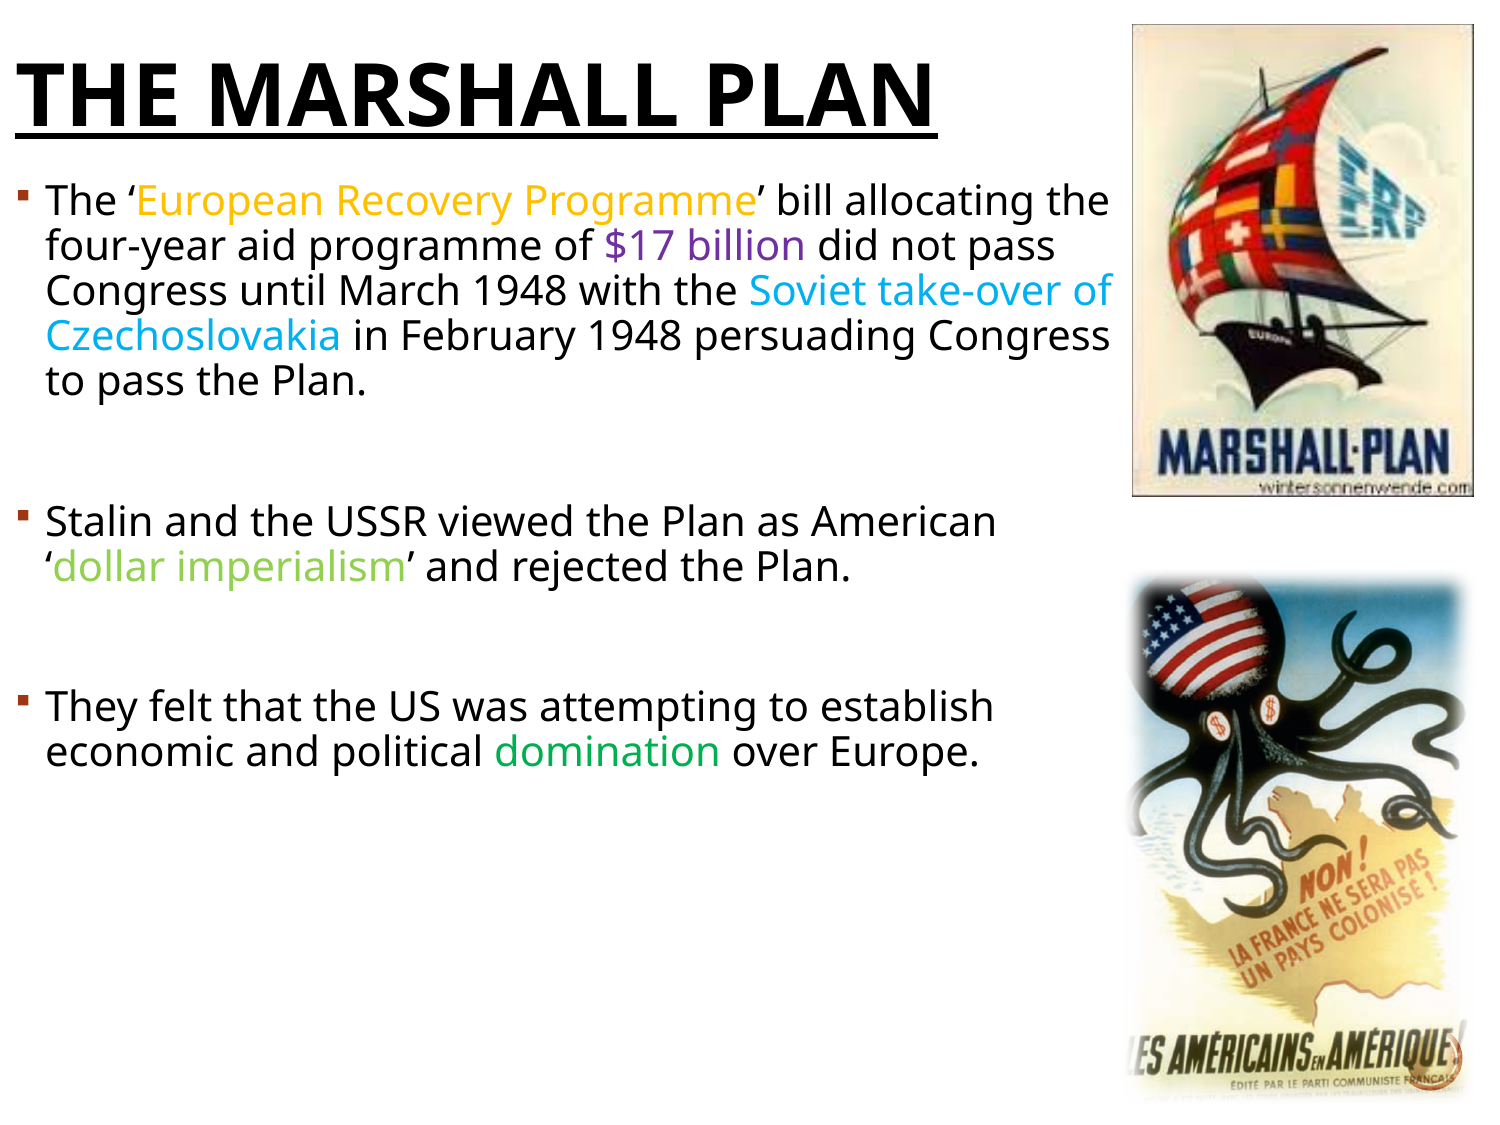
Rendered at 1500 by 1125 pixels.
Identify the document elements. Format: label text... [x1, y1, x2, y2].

picture [1132, 24, 1474, 497]
picture [1123, 568, 1474, 1104]
list The ‘European Recovery Programme’ bill allocating the four-year aid programme of $17 billion did not pass Congress until March 1948 with the Soviet take-over of Czechoslovakia in February 1948 persuading Congress to pass the Plan. Stalin and the USSR viewed the Plan as American ‘dollar imperialism’ and rejected the Plan. They felt that the US was attempting to establish economic and political domination over Europe. [0, 172, 1132, 1125]
title The Marshall Plan [0, 0, 1294, 172]
